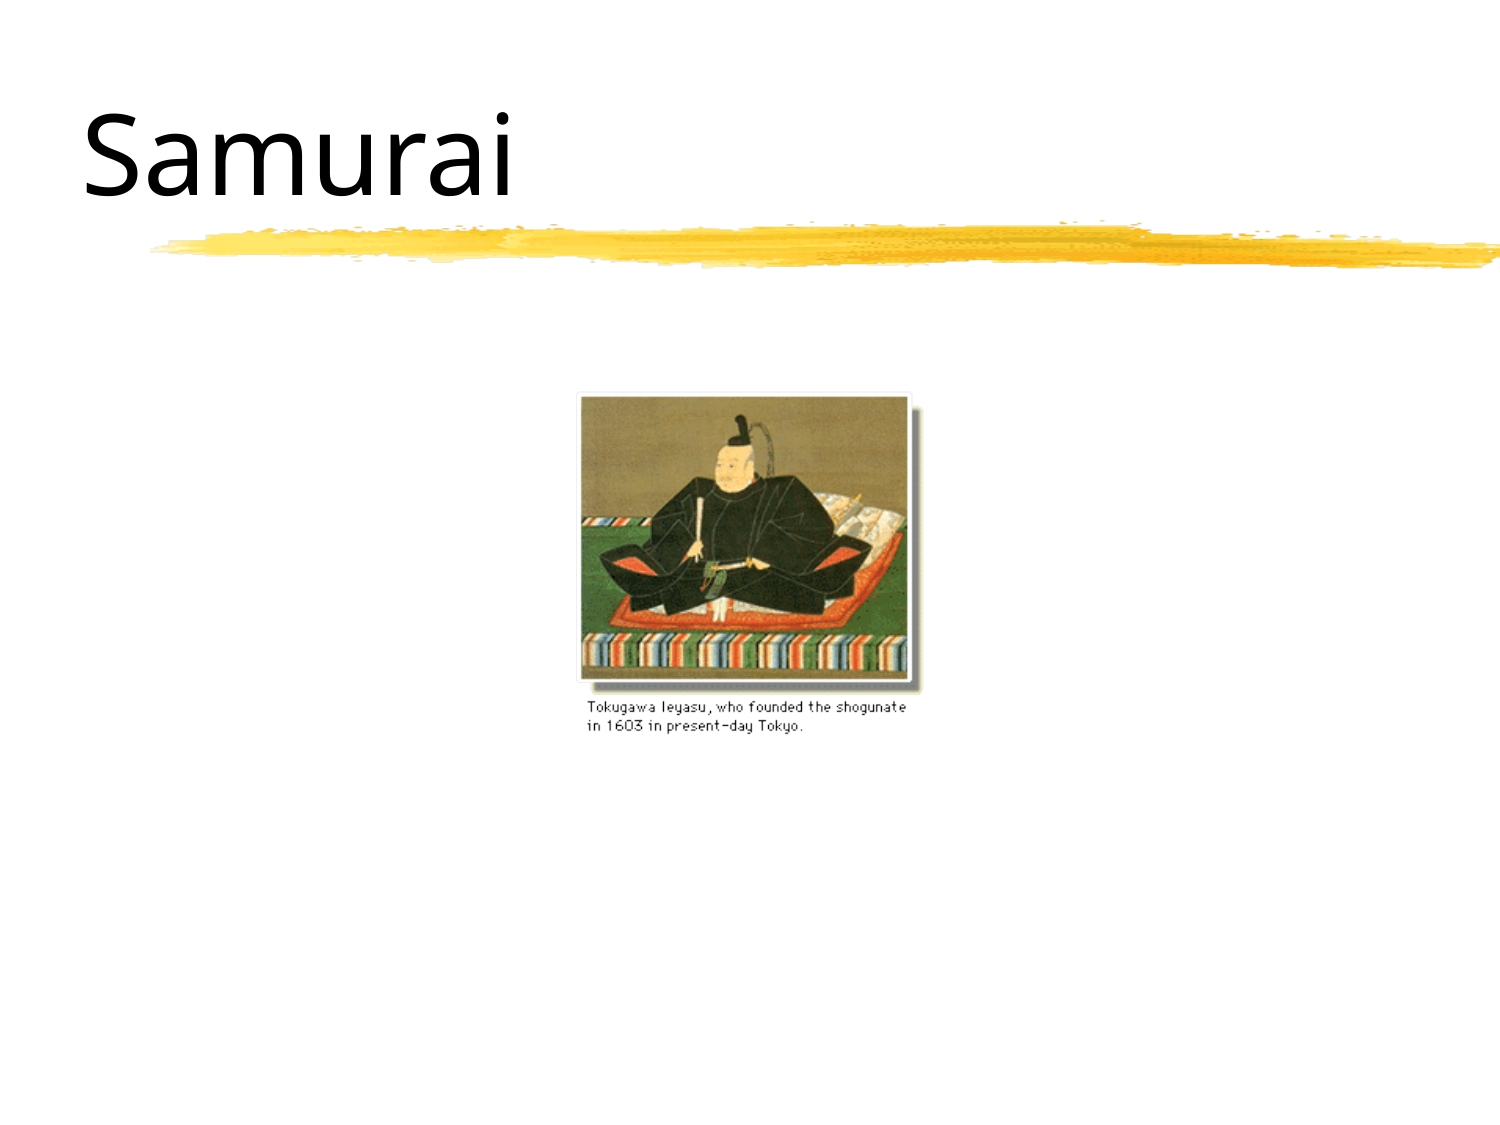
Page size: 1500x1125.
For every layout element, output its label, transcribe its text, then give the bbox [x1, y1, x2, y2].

title Samurai [66, 37, 1342, 226]
picture [150, 215, 1500, 279]
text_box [572, 386, 928, 739]
